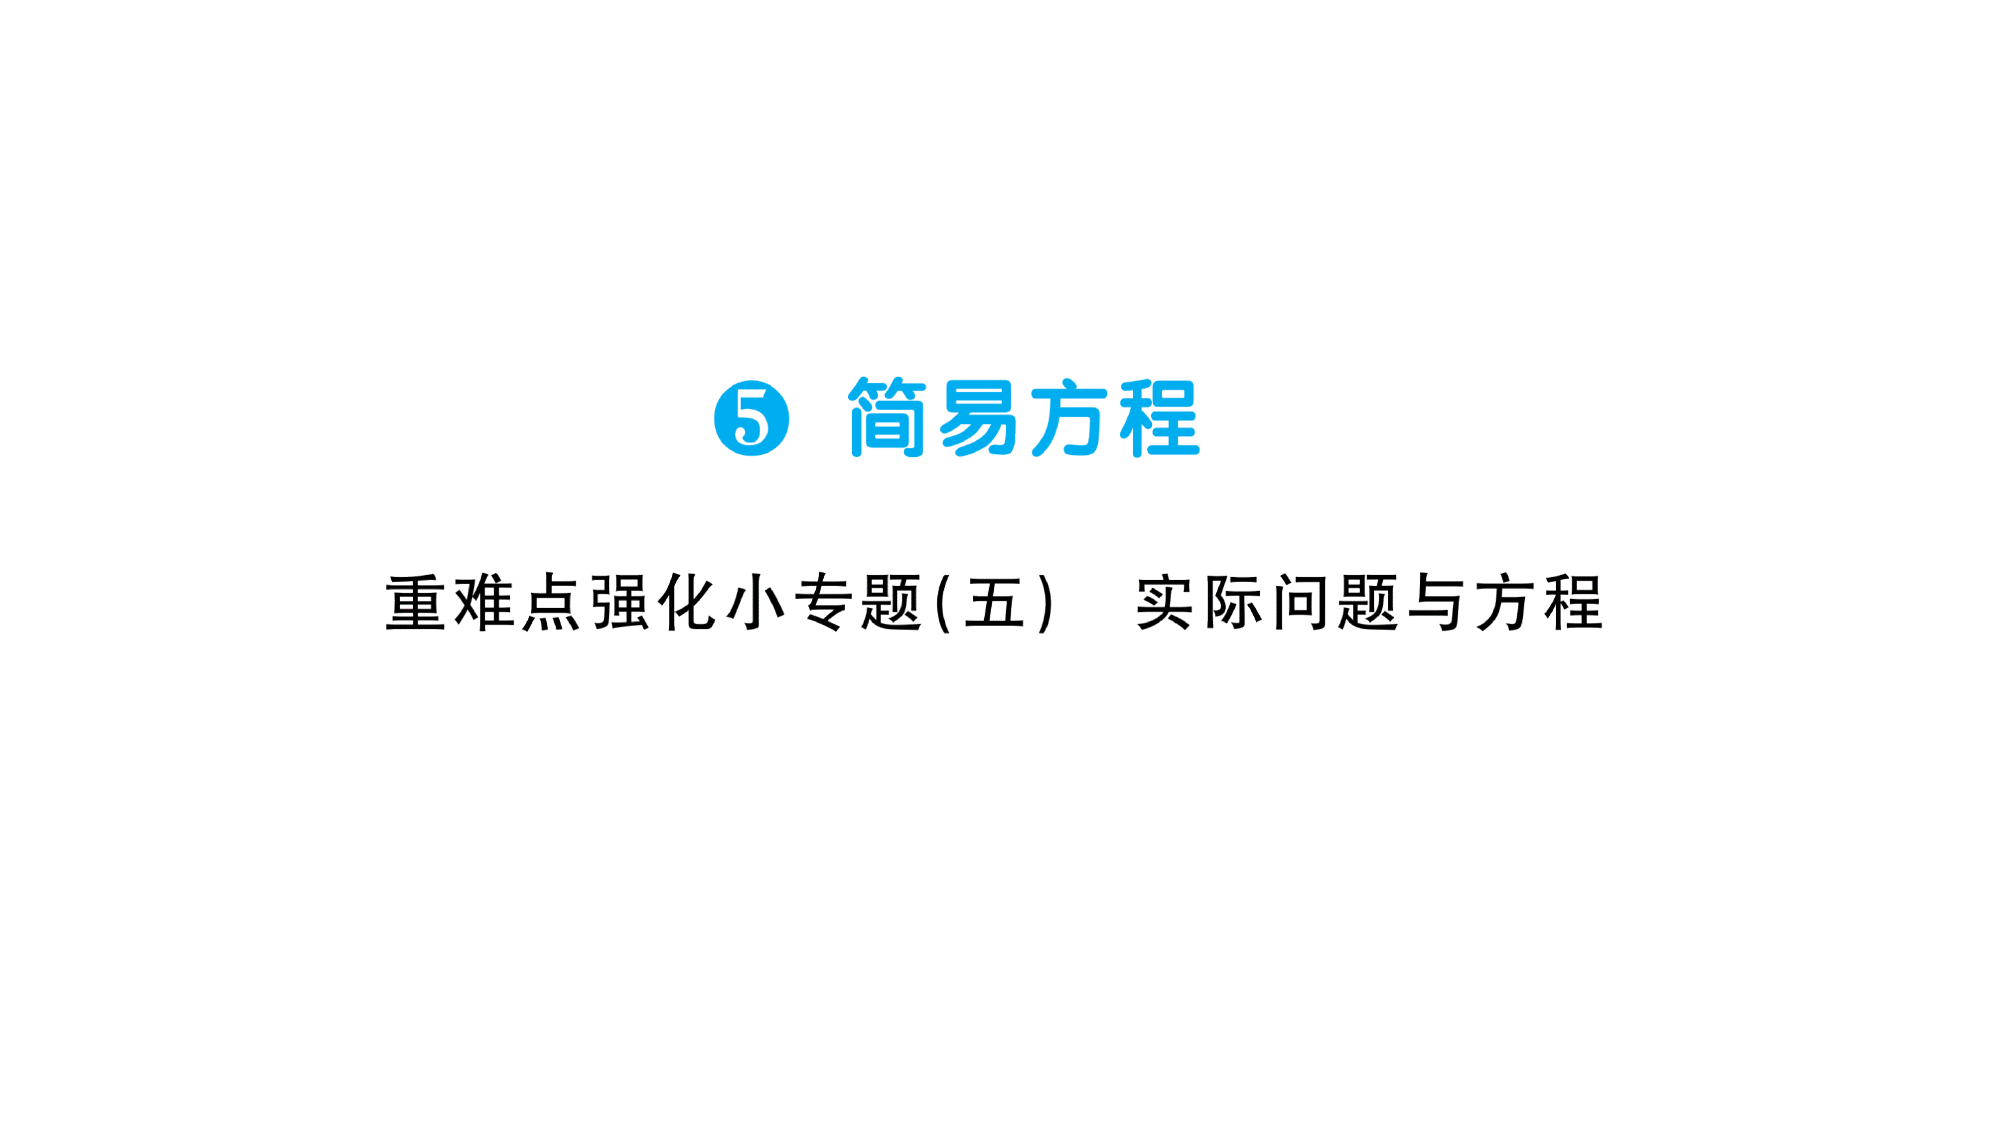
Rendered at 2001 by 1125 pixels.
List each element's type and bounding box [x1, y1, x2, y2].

picture [382, 535, 1618, 709]
picture [710, 343, 1243, 484]
